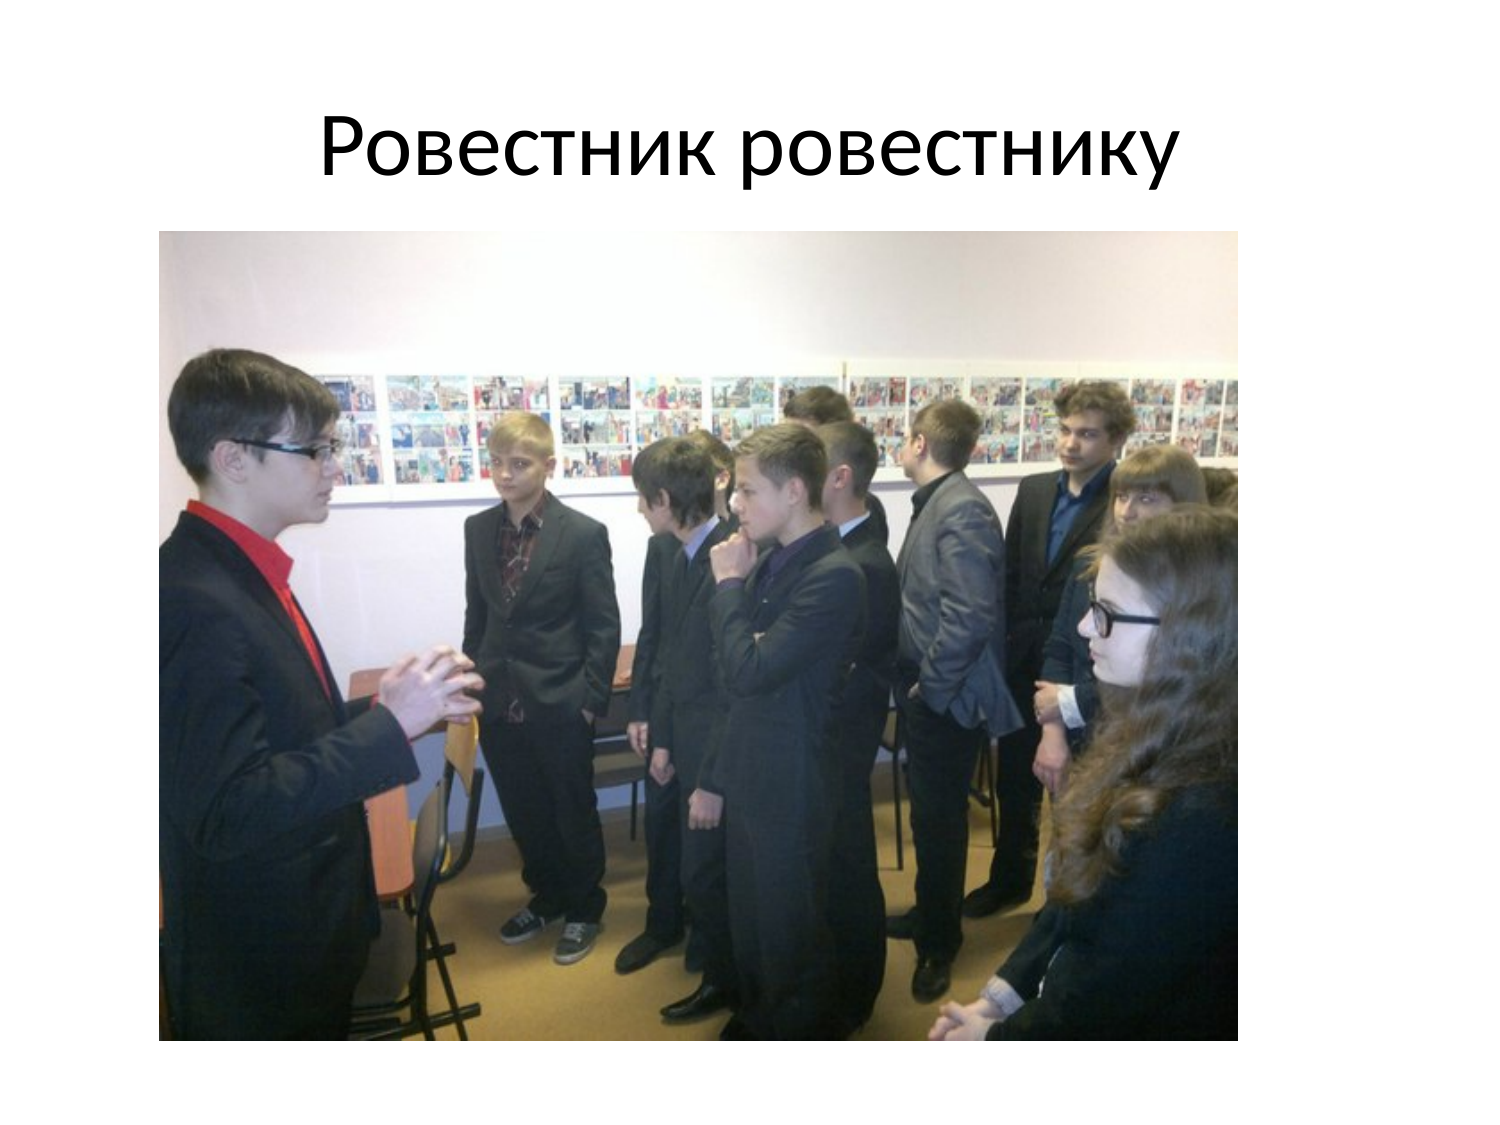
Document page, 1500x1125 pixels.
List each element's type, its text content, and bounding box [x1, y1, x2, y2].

title Ровестник ровестнику [75, 45, 1425, 233]
picture [159, 231, 1238, 1041]
